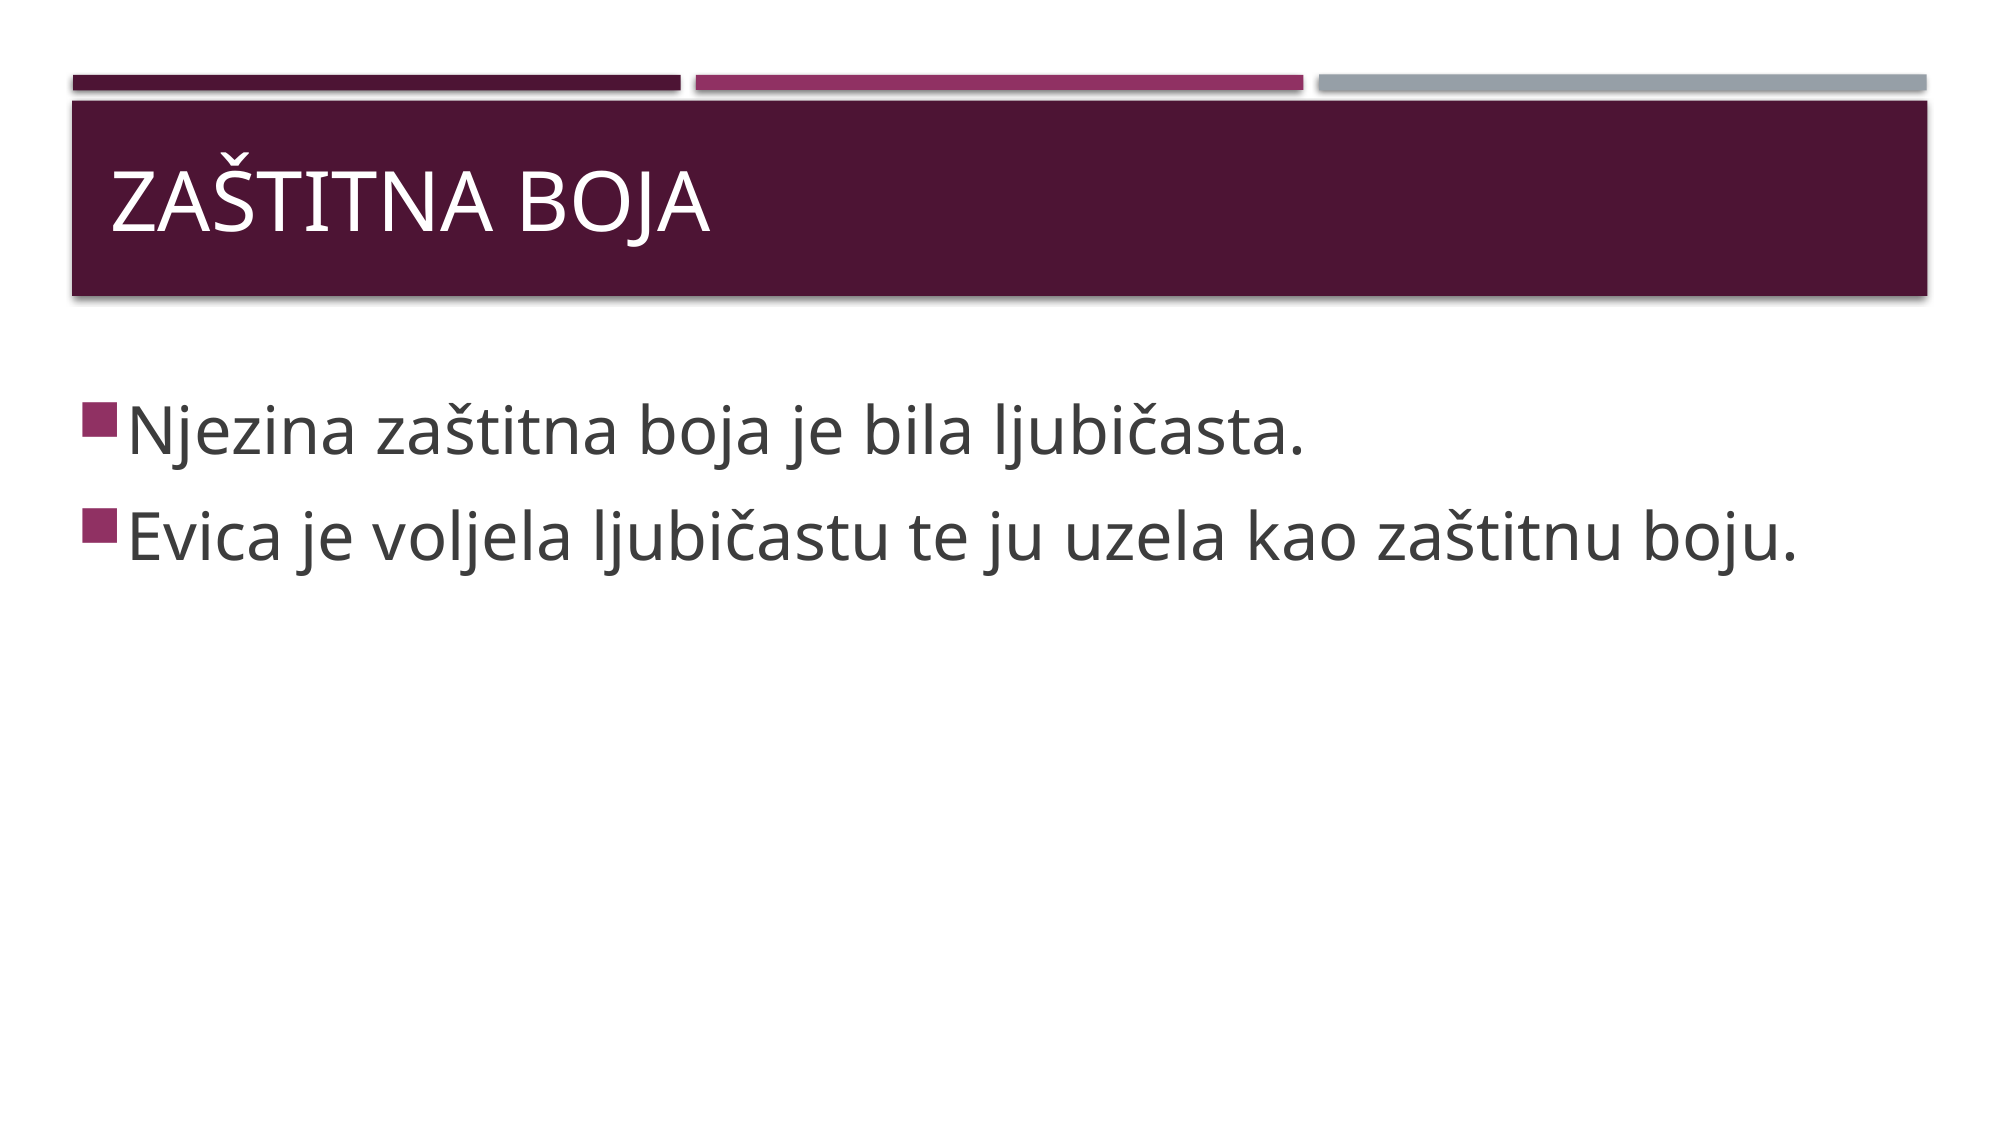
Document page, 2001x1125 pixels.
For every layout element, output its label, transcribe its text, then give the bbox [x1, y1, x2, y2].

list Njezina zaštitna boja je bila ljubičasta. Evica je voljela ljubičastu te ju uzela kao zaštitnu boju. [61, 178, 1871, 783]
title Zaštitna boja [95, 22, 1871, 178]
